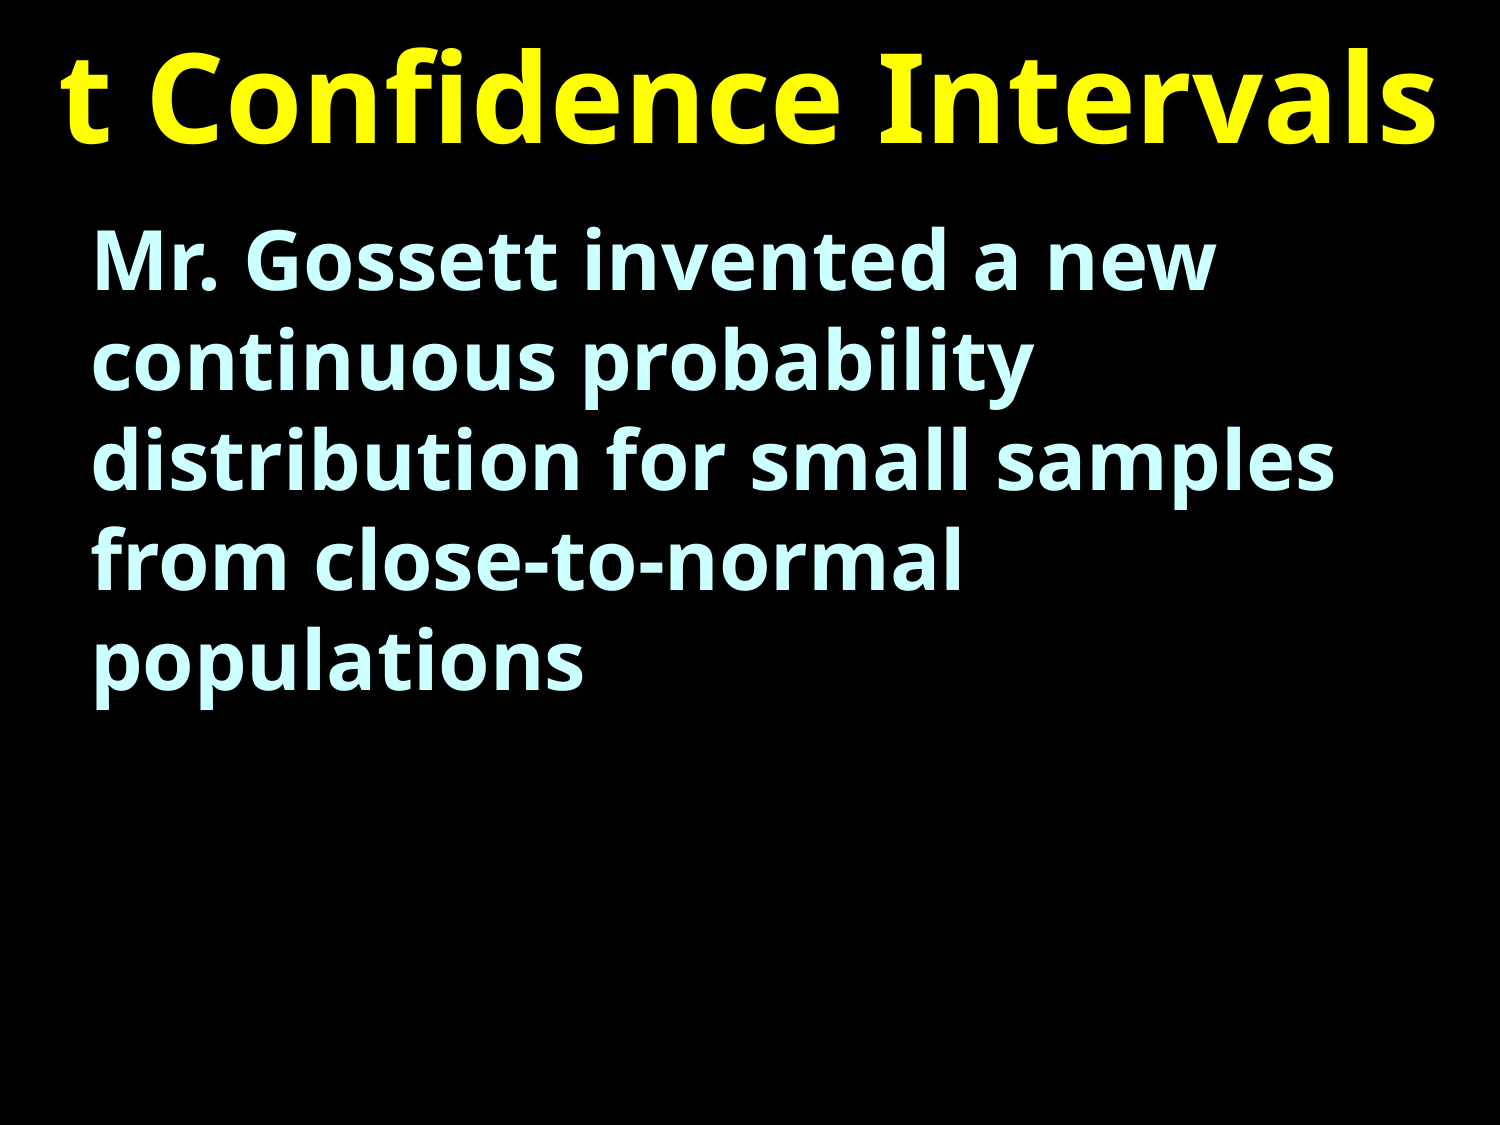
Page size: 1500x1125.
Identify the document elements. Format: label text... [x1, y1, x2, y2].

title t Confidence Intervals [0, 0, 1500, 188]
list Mr. Gossett invented a new continuous probability distribution for small samples from close-to-normal populations [75, 200, 1425, 1125]
